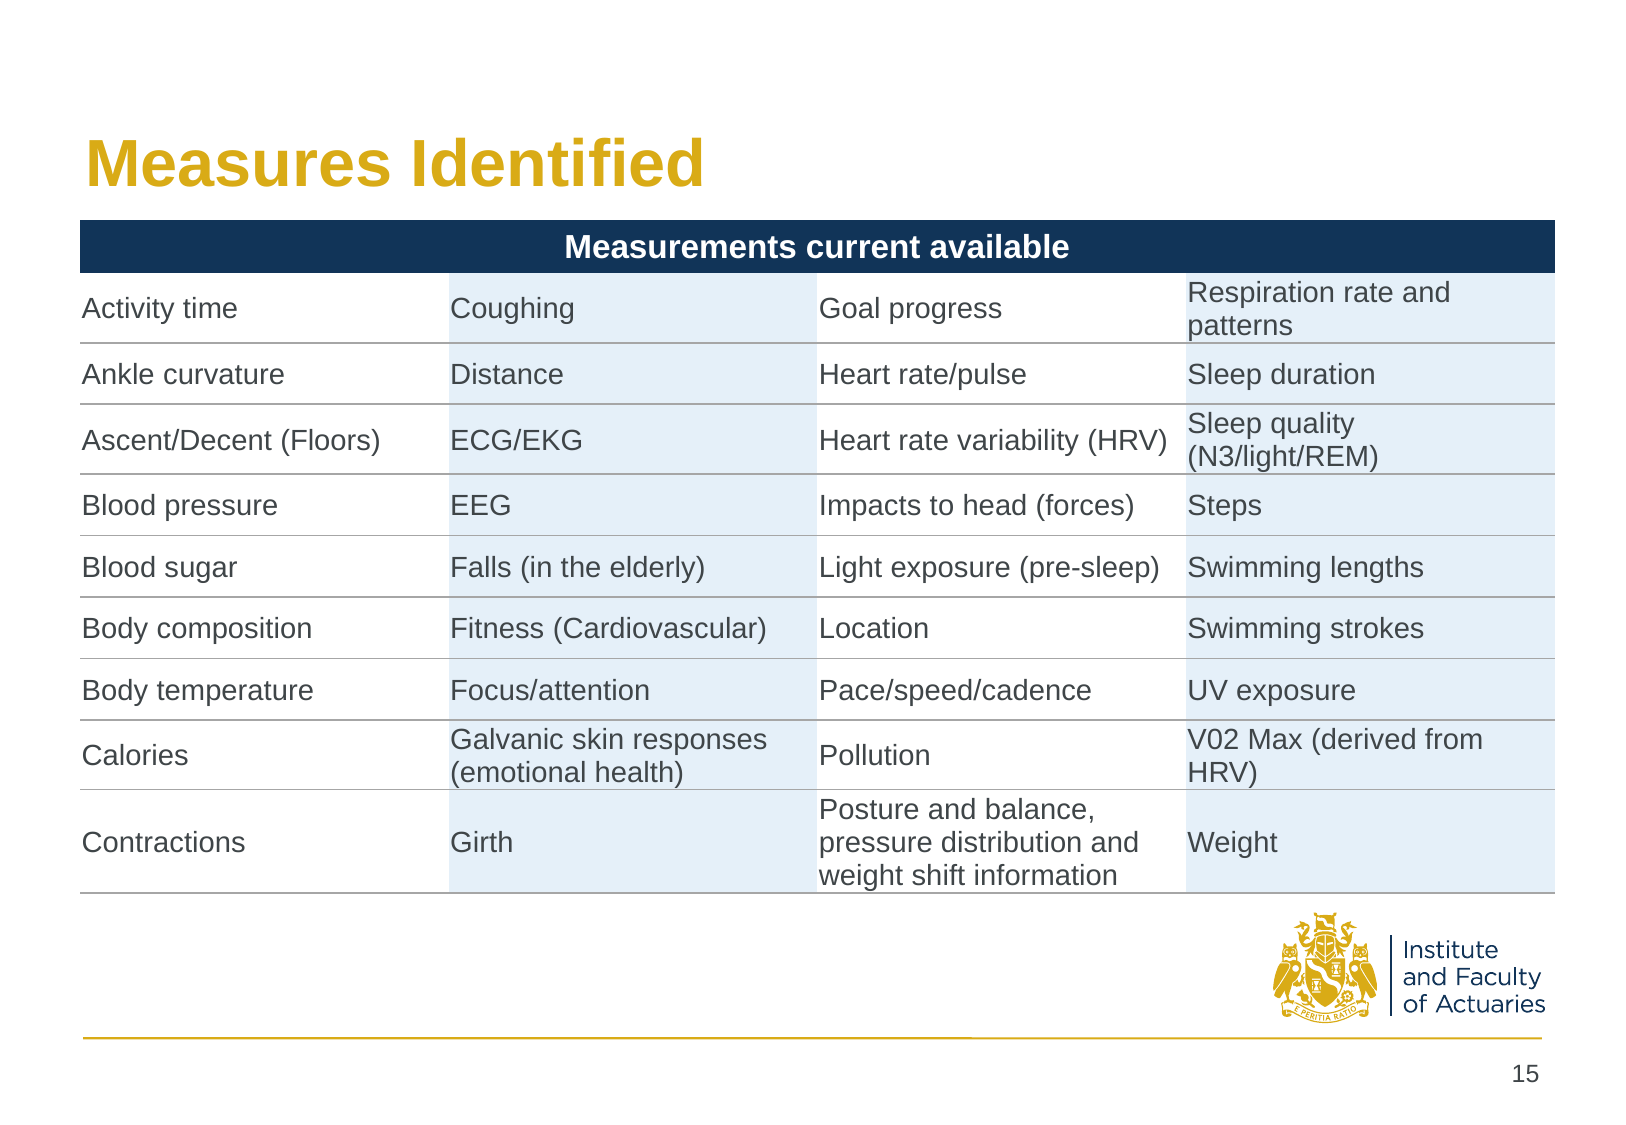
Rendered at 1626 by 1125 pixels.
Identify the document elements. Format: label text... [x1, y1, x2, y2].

table_cell Body temperature [80, 659, 449, 719]
table_cell Impacts to head (forces) [817, 475, 1186, 535]
table_cell Swimming lengths [1186, 536, 1555, 596]
table_cell Contractions [80, 790, 449, 892]
table_cell Focus/attention [449, 659, 817, 719]
table_cell Weight [1186, 790, 1555, 892]
table_cell Sleep quality (N3/light/REM) [1186, 405, 1555, 473]
table_cell ECG/EKG [449, 405, 817, 473]
title Measures Identified [70, 66, 1544, 254]
slide_number 15 [1439, 1050, 1555, 1106]
table_cell Respiration rate and patterns [1186, 273, 1555, 342]
table_cell Activity time [80, 273, 449, 342]
table_cell Pace/speed/cadence [817, 659, 1186, 719]
table_cell UV exposure [1186, 659, 1555, 719]
table_cell Calories [80, 721, 449, 789]
table_cell Sleep duration [1186, 344, 1555, 403]
table_cell EEG [449, 475, 817, 535]
table_cell Location [817, 598, 1186, 658]
table_cell Heart rate variability (HRV) [817, 405, 1186, 473]
table_header Measurements current available [80, 220, 1555, 273]
table_cell Pollution [817, 721, 1186, 789]
table_cell Galvanic skin responses (emotional health) [449, 721, 817, 789]
table_cell Heart rate/pulse [817, 344, 1186, 403]
table_cell Swimming strokes [1186, 598, 1555, 658]
table_cell Fitness (Cardiovascular) [449, 598, 817, 658]
table_cell Light exposure (pre-sleep) [817, 536, 1186, 596]
table_cell Girth [449, 790, 817, 892]
table_cell Coughing [449, 273, 817, 342]
table_cell Goal progress [817, 273, 1186, 342]
table_cell Falls (in the elderly) [449, 536, 817, 596]
table_cell Blood sugar [80, 536, 449, 596]
table_cell Body composition [80, 598, 449, 658]
table_cell Ankle curvature [80, 344, 449, 403]
table_cell Blood pressure [80, 475, 449, 535]
table_cell Distance [449, 344, 817, 403]
table_cell Ascent/Decent (Floors) [80, 405, 449, 473]
table_cell Posture and balance, pressure distribution and weight shift information [817, 790, 1186, 892]
table_cell V02 Max (derived from HRV) [1186, 721, 1555, 789]
table_cell Steps [1186, 475, 1555, 535]
